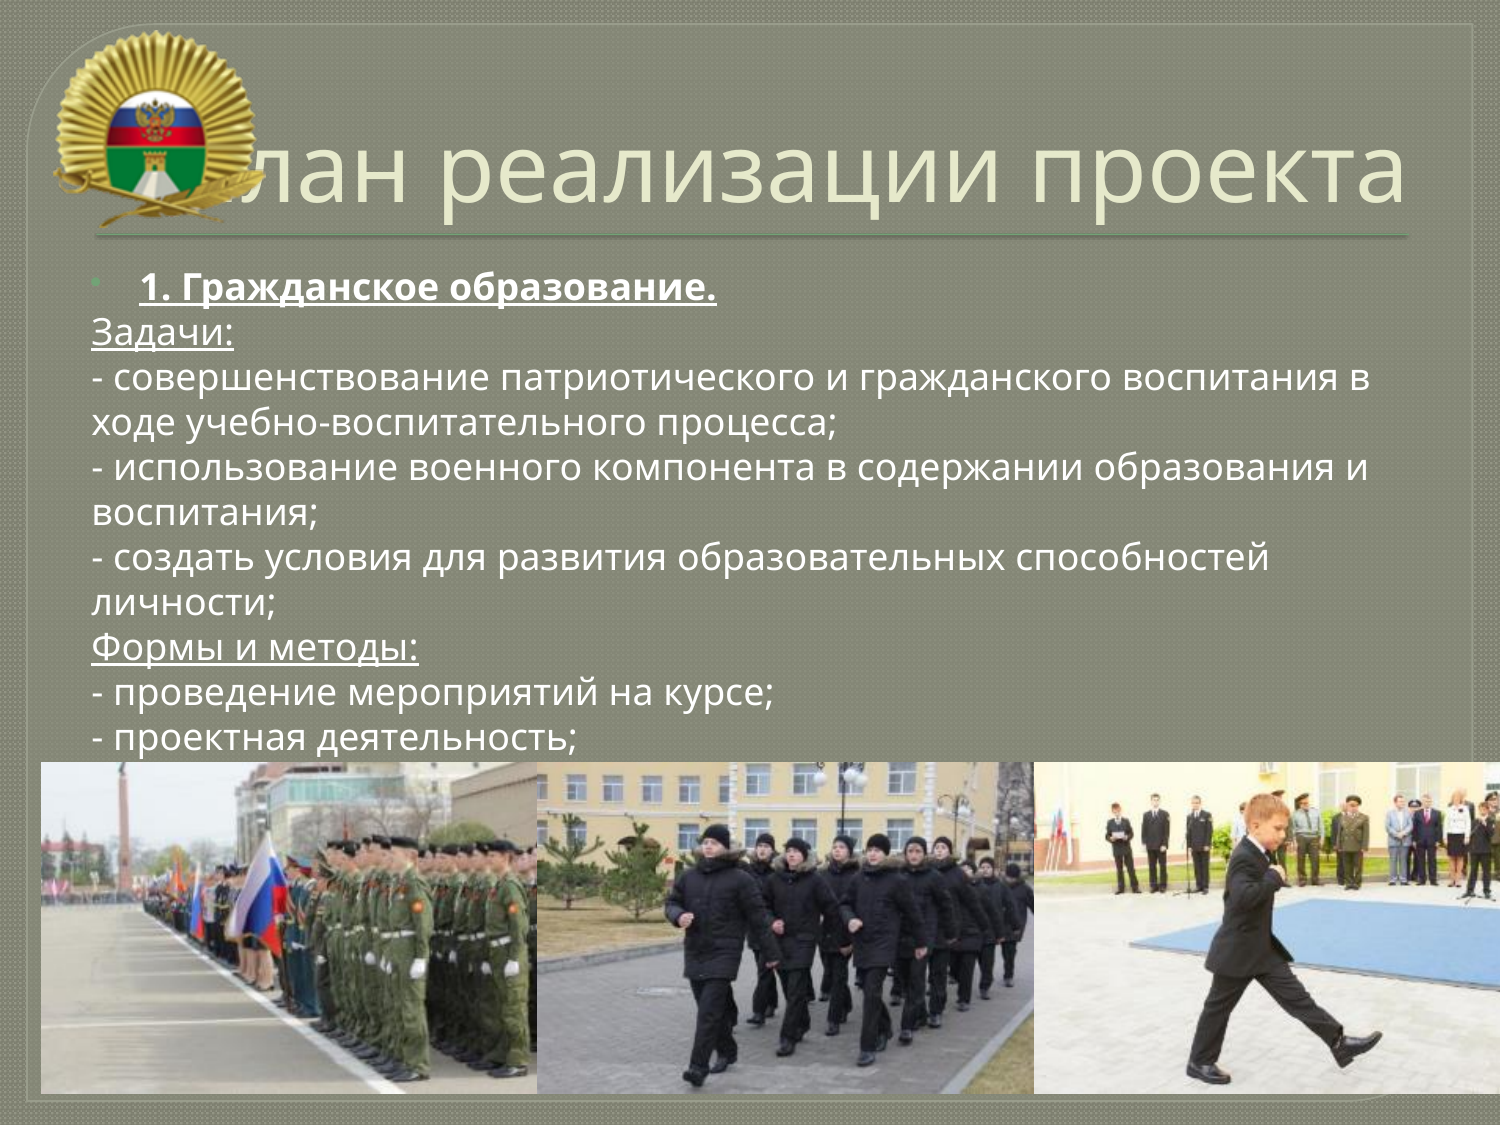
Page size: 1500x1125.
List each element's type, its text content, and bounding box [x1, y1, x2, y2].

list 1. Гражданское образование. Задачи: - совершенствование патриотического и гражданского воспитания в ходе учебно-воспитательного процесса; - использование военного компонента в содержании образования и воспитания; - создать условия для развития образовательных способностей личности; Формы и методы: - проведение мероприятий на курсе; - проектная деятельность; - конкурсы, конференции, соревнования; фестивали. [76, 255, 1427, 761]
picture [52, 30, 266, 229]
title План реализации проекта [272, 41, 1425, 230]
picture [41, 761, 1500, 1094]
